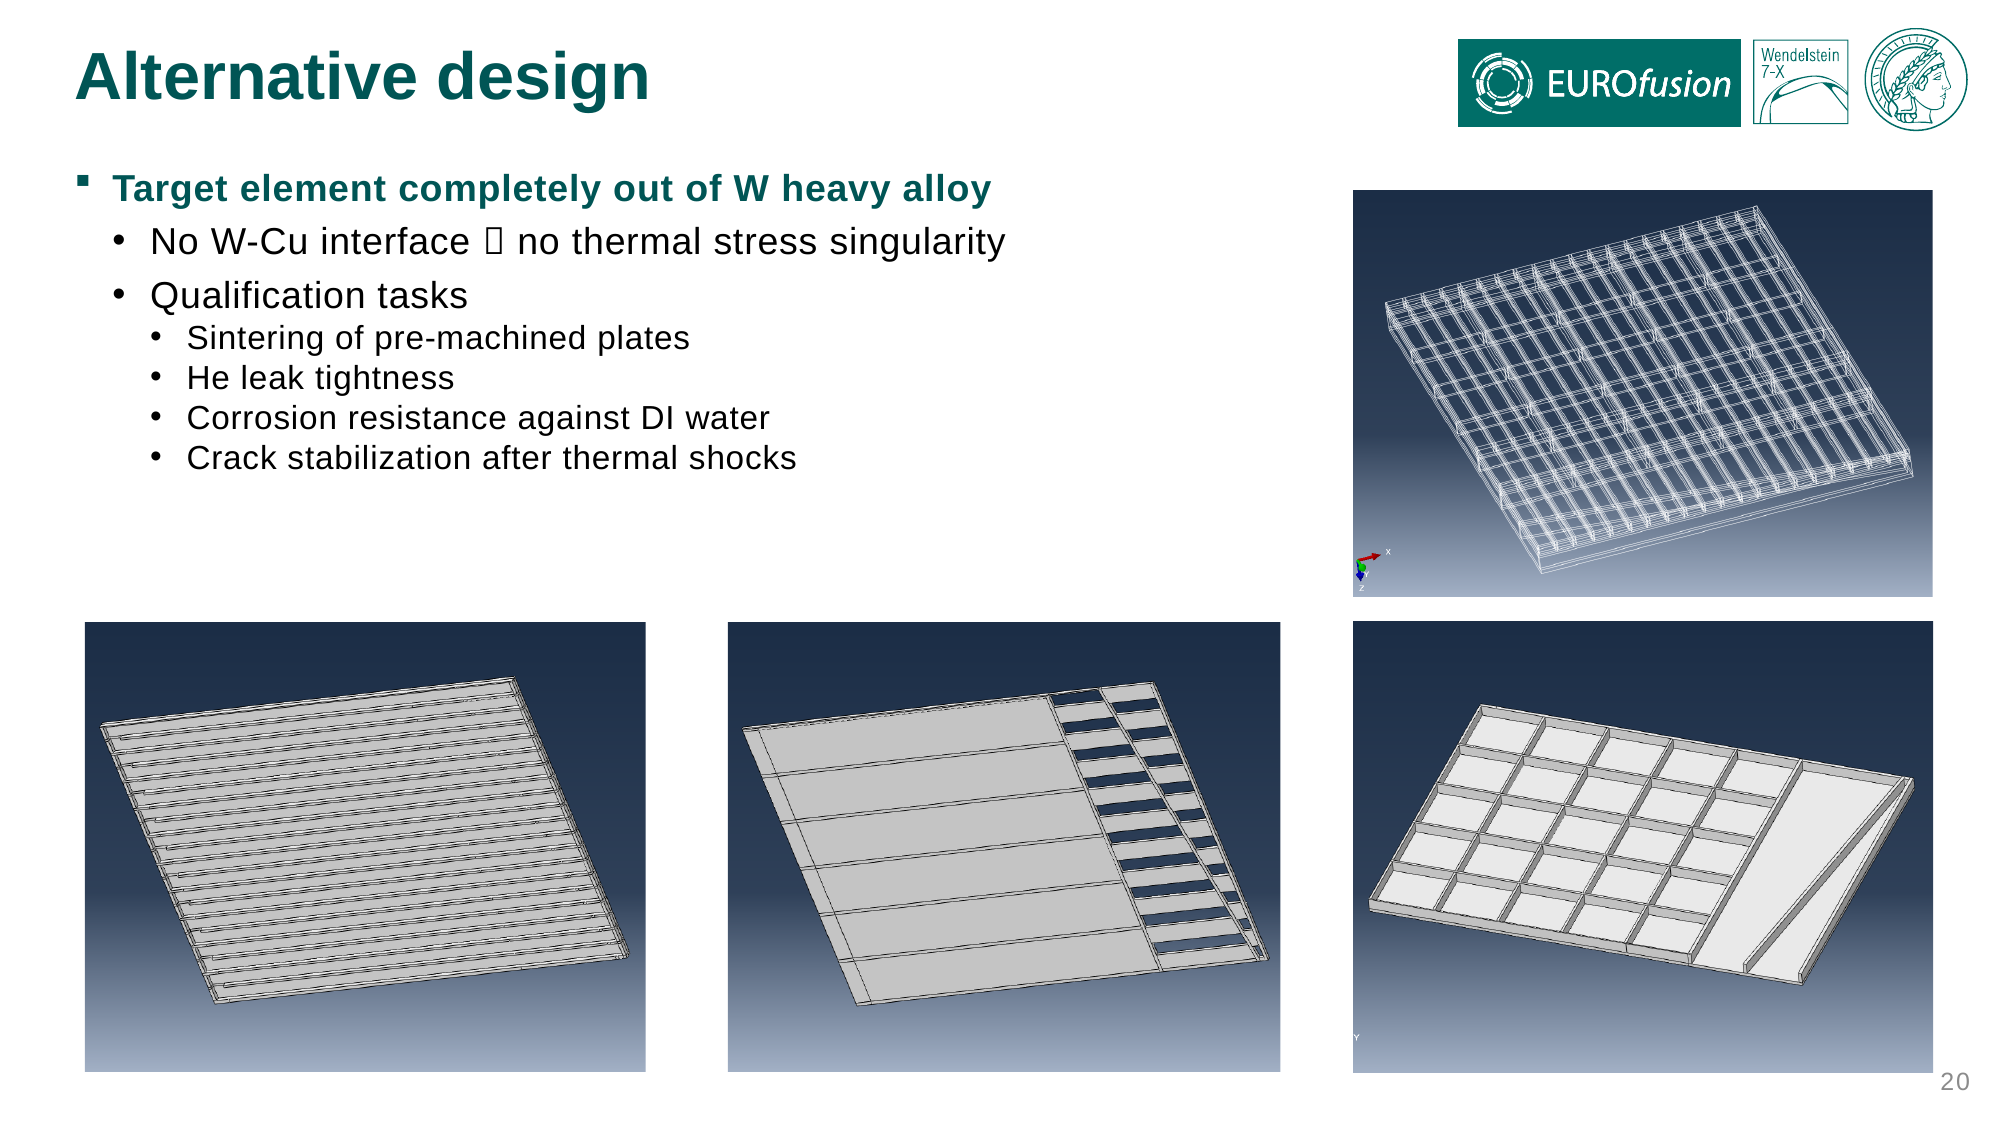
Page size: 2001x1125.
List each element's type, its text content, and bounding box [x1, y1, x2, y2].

picture [727, 622, 1281, 1072]
picture [1353, 621, 1934, 1073]
list Target element completely out of W heavy alloy No W-Cu interface  no thermal stress singularity Qualification tasks Sintering of pre-machined plates He leak tightness Corrosion resistance against DI water Crack stabilization after thermal shocks [59, 147, 1949, 1047]
slide_number 20 [1916, 1071, 1971, 1096]
picture [84, 622, 646, 1072]
picture [1353, 190, 1933, 597]
title Alternative design [59, 47, 1685, 124]
